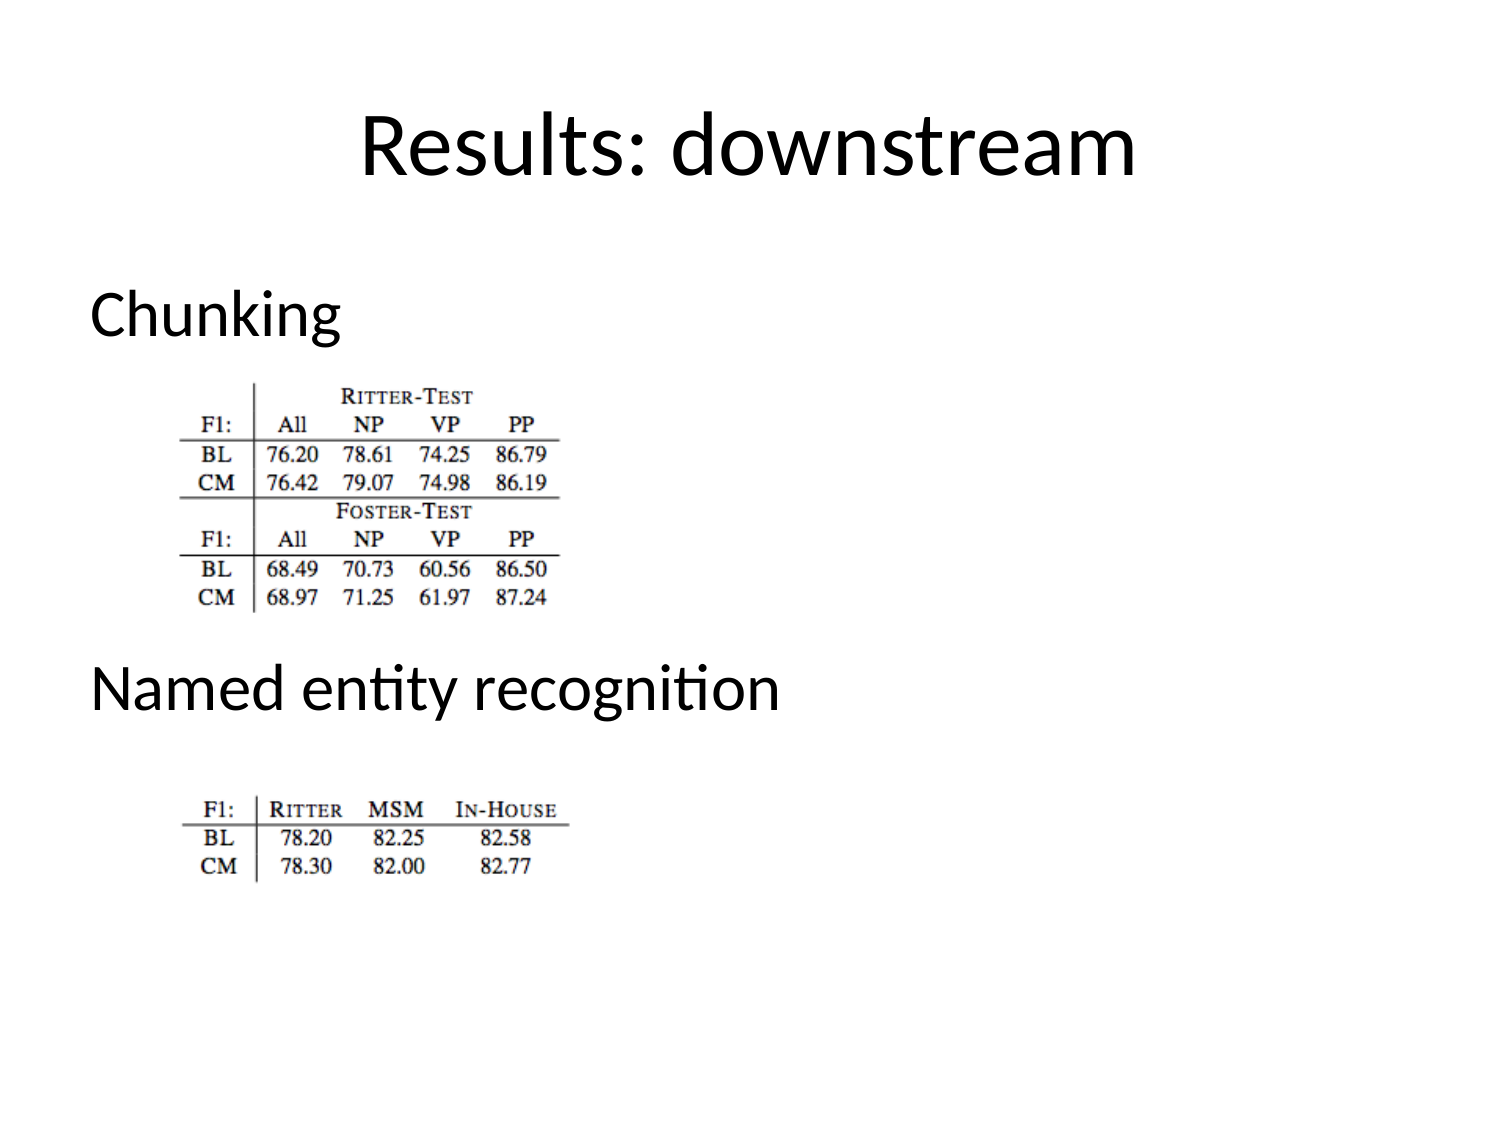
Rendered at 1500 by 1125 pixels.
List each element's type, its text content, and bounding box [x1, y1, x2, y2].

list Chunking Named entity recognition [75, 262, 1425, 916]
title Results: downstream [75, 37, 1425, 241]
picture [167, 788, 584, 885]
picture [175, 379, 578, 624]
